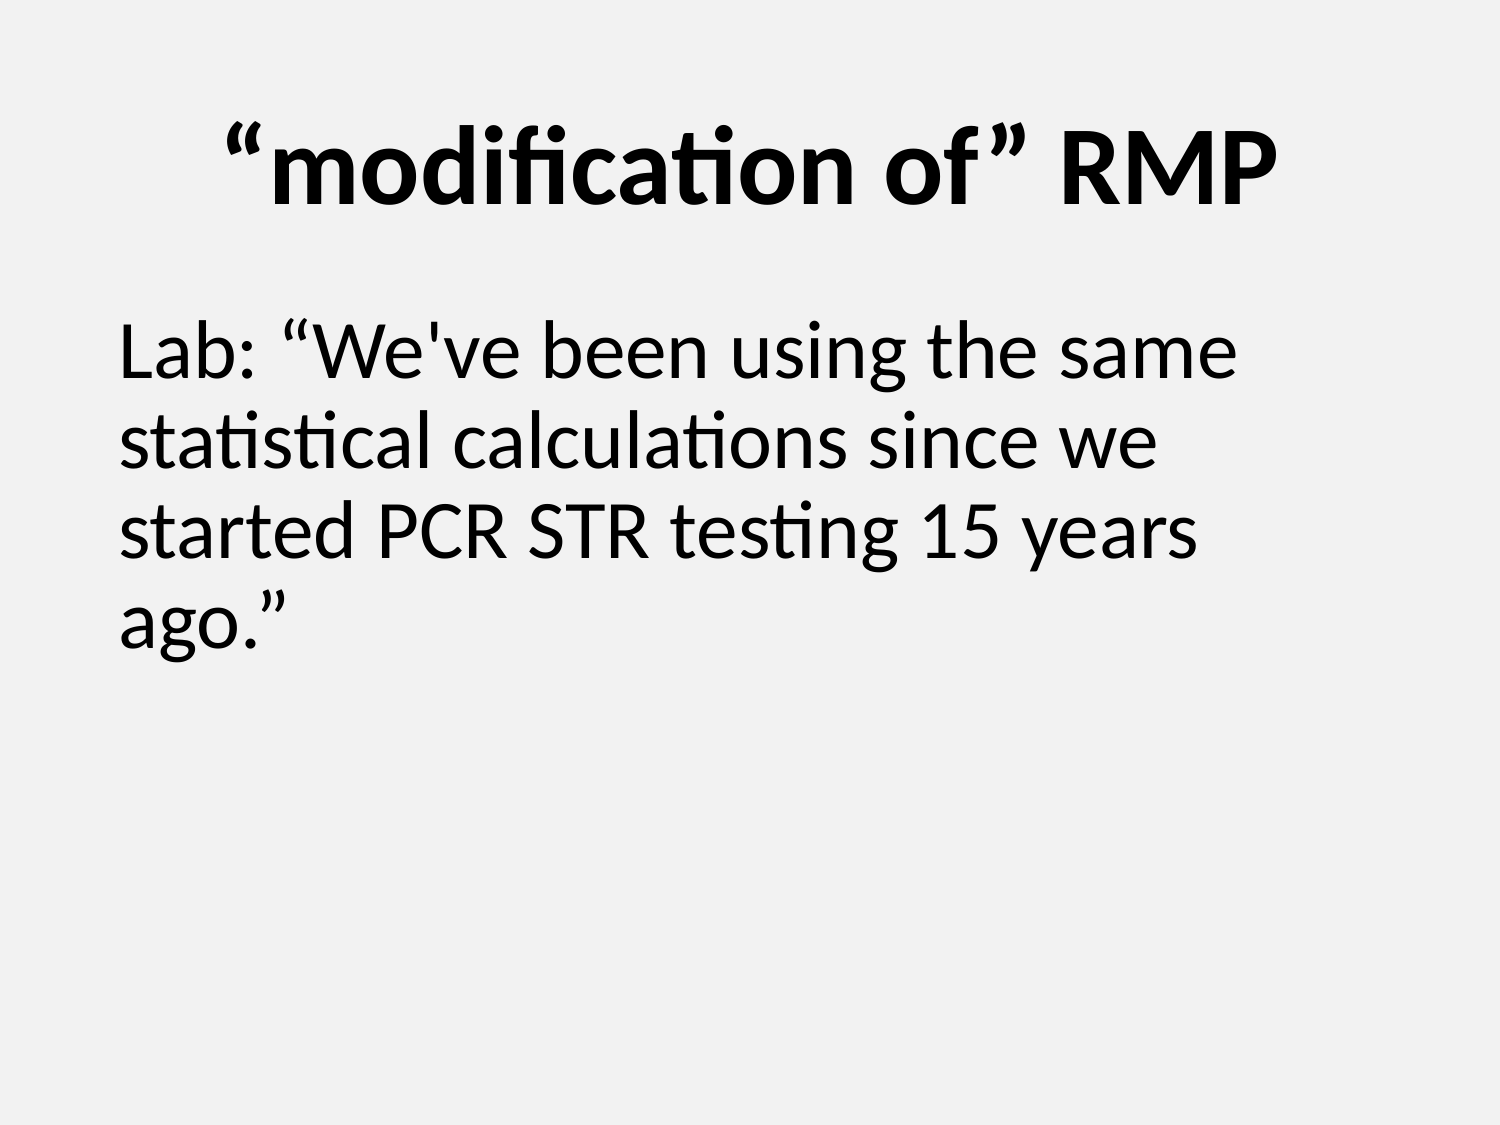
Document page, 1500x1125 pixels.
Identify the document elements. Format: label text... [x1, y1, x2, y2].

title “modification of” RMP [103, 59, 1397, 278]
list Lab: “We've been using the same statistical calculations since we started PCR STR testing 15 years ago.” [103, 299, 1397, 1014]
